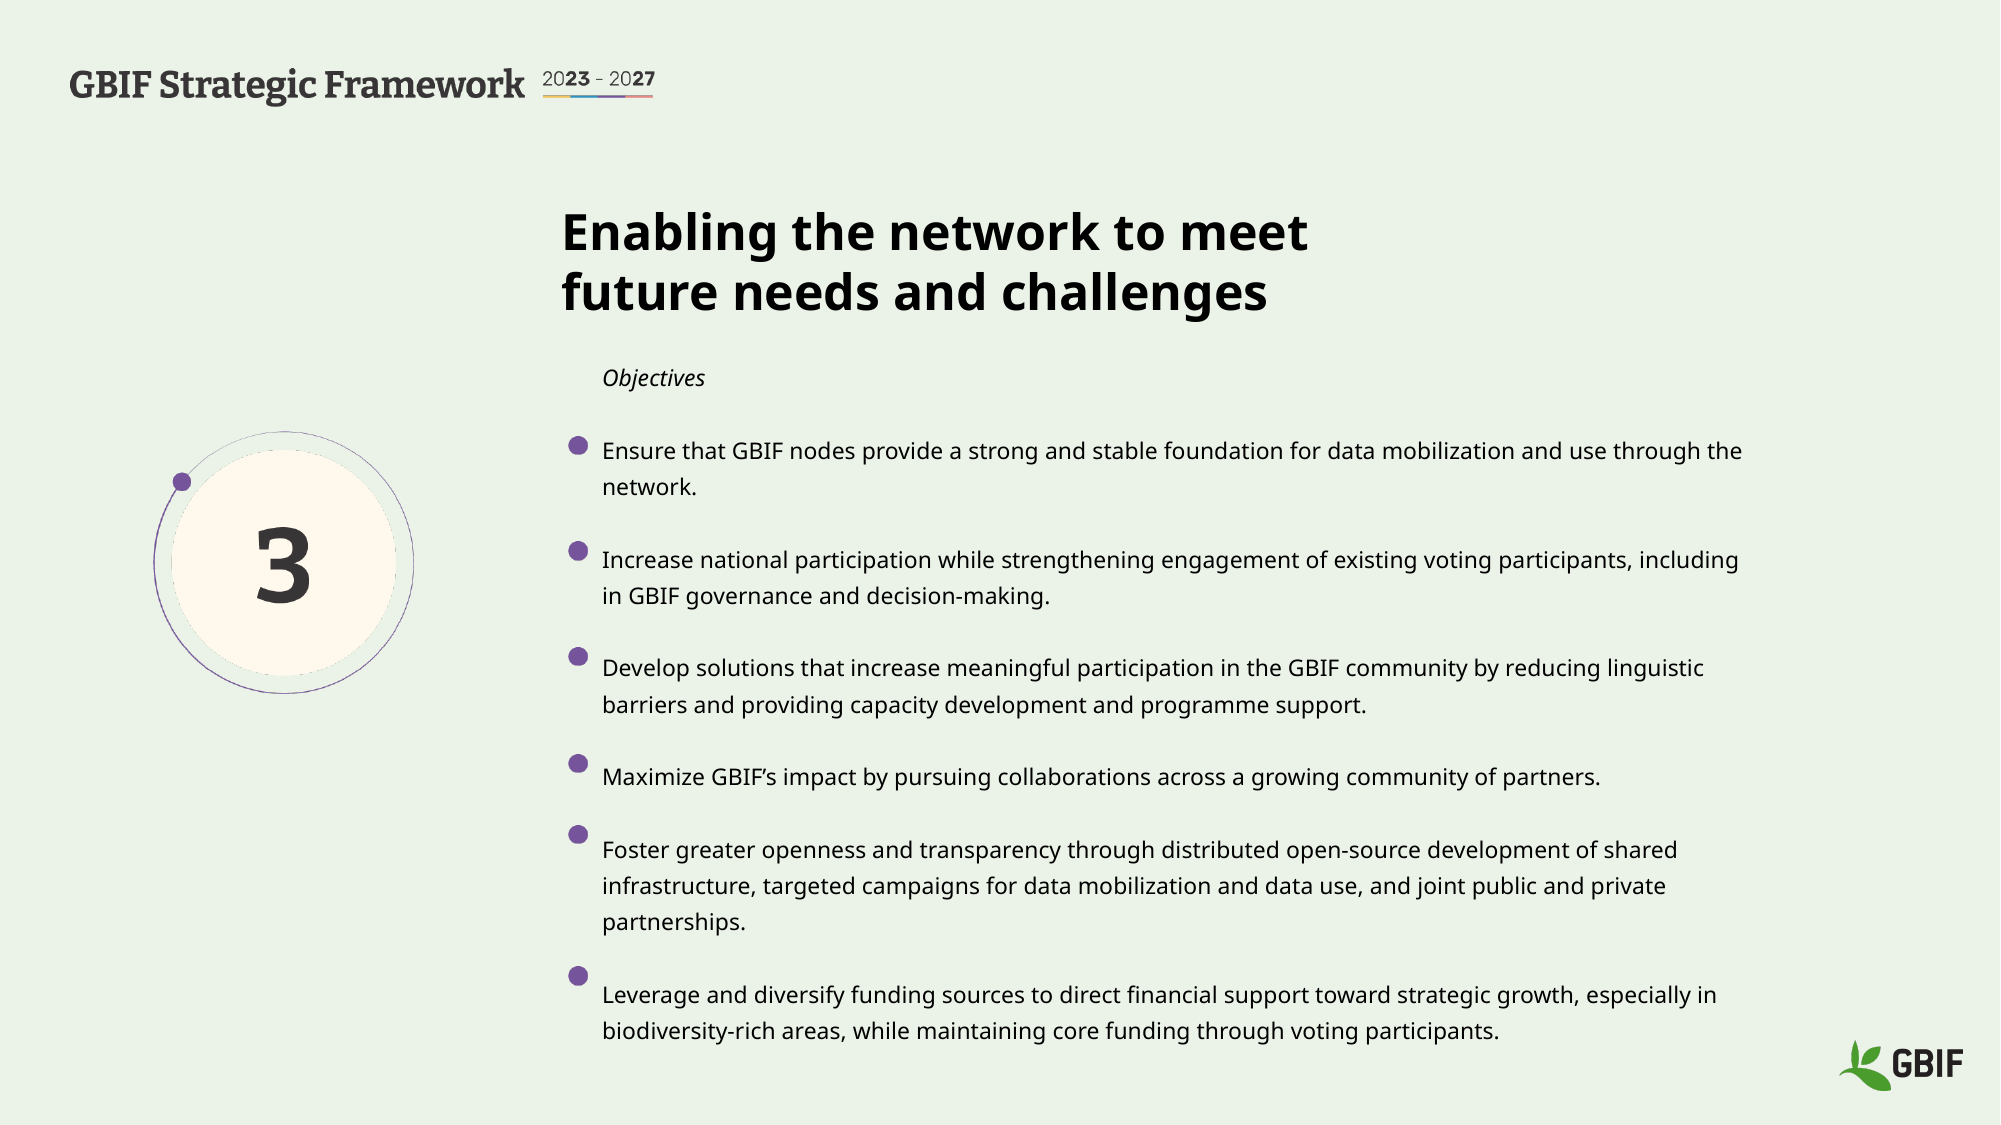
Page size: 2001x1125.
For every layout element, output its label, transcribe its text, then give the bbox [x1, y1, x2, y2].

picture [568, 966, 588, 986]
picture [568, 646, 588, 666]
text_box Enabling the network to meet future needs and challenges [546, 193, 1756, 328]
picture [568, 825, 588, 844]
picture [1839, 1040, 1963, 1091]
picture [568, 436, 588, 455]
picture [153, 431, 414, 694]
picture [568, 541, 588, 561]
text_box Objectives Ensure that GBIF nodes provide a strong and stable foundation for data mobilization and use through the network. Increase national participation while strengthening engagement of existing voting participants, including in GBIF governance and decision-making. Develop solutions that increase meaningful participation in the GBIF community by reducing linguistic barriers and providing capacity development and programme support. Maximize GBIF’s impact by pursuing collaborations across a growing community of partners. Foster greater openness and transparency through distributed open-source development of shared infrastructure, targeted campaigns for data mobilization and data use, and joint public and private partnerships. Leverage and diversify funding sources to direct financial support toward strategic growth, especially in biodiversity-rich areas, while maintaining core funding through voting participants. [587, 347, 1779, 1052]
picture [70, 68, 655, 107]
picture [568, 754, 588, 774]
